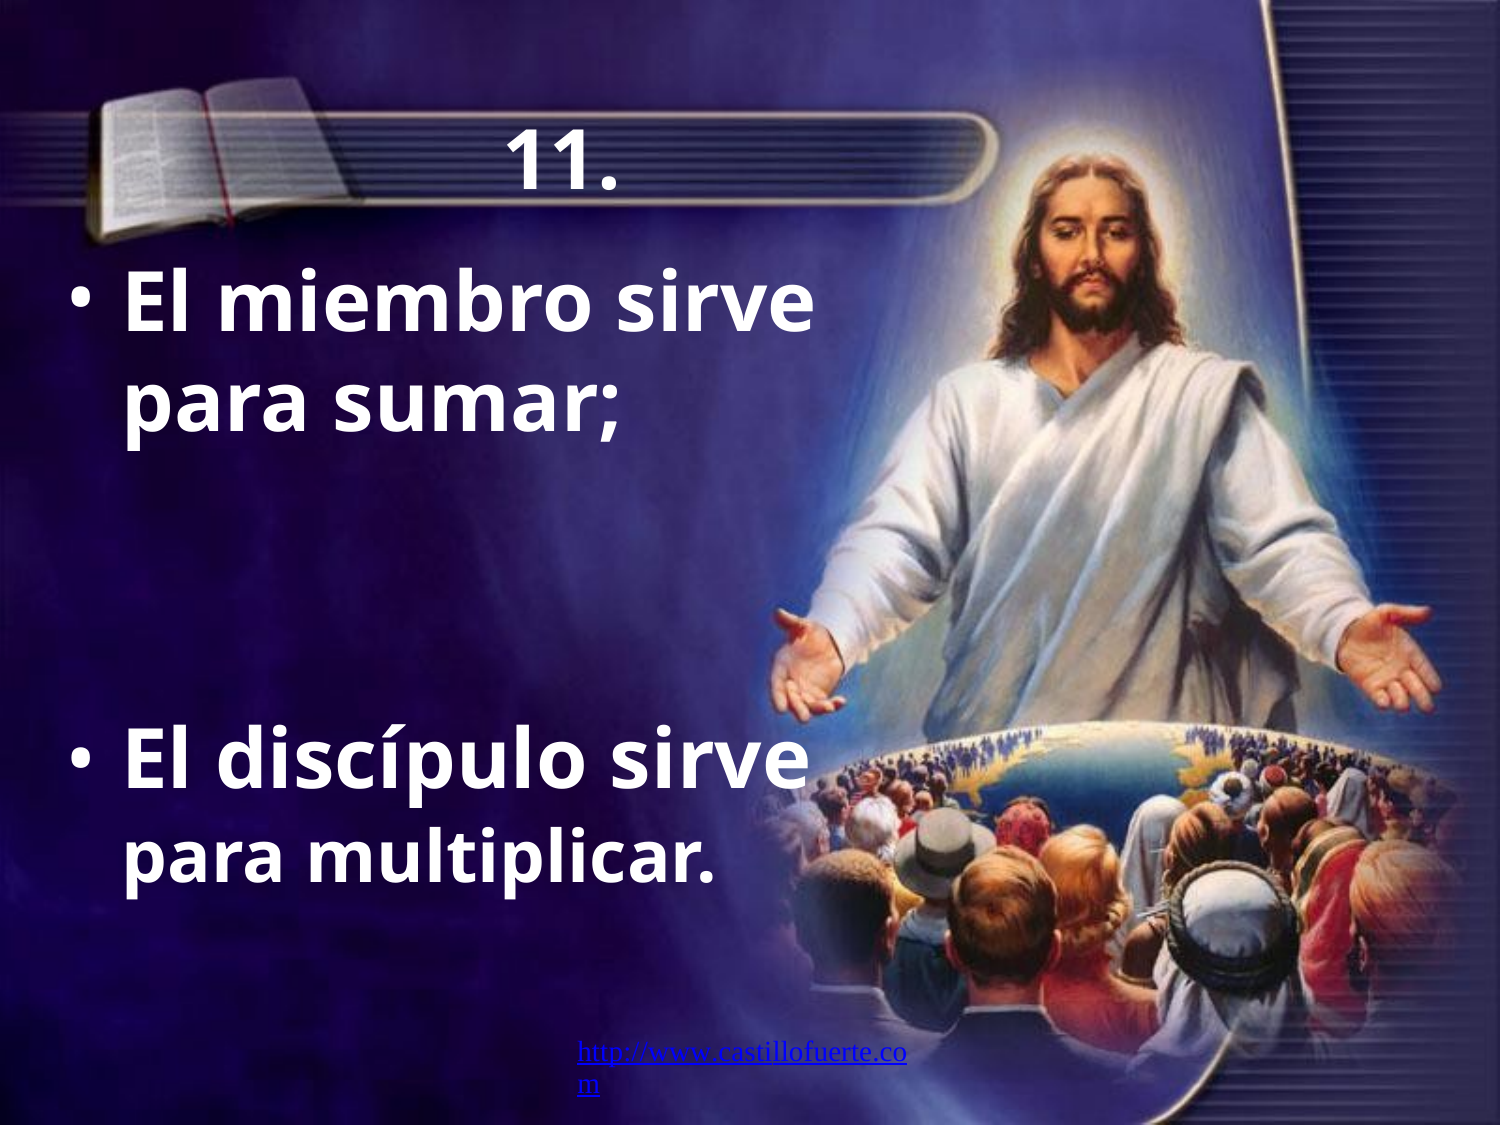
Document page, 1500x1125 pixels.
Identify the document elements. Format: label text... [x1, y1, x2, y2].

text_box http://www.castillofuerte.com [575, 1035, 930, 1069]
text_box • [62, 256, 118, 345]
text_box • [62, 716, 118, 805]
text_box El discípulo sirve para multiplicar. [119, 716, 837, 905]
text_box 11. El miembro sirve para sumar; [119, 117, 839, 445]
text_box [0, 0, 1500, 1125]
